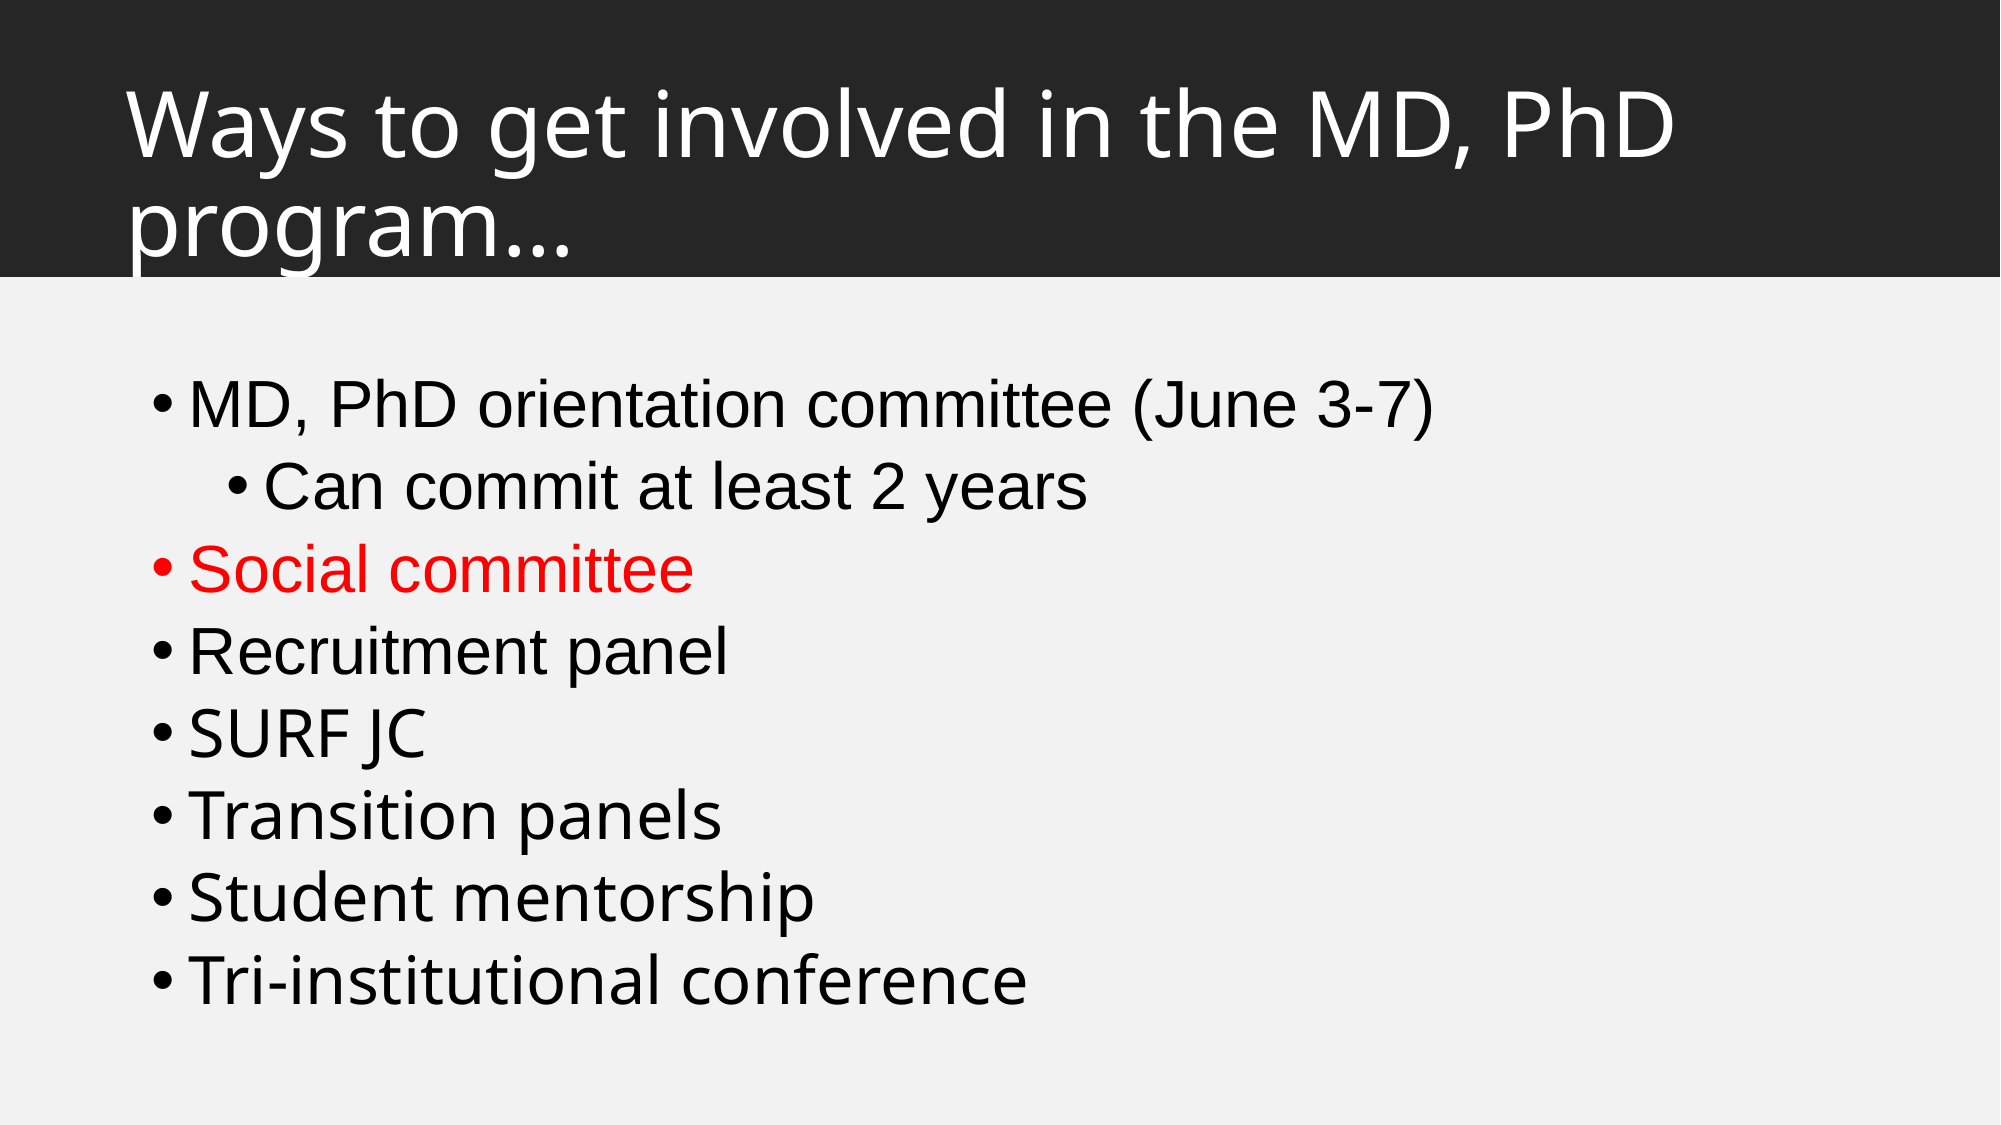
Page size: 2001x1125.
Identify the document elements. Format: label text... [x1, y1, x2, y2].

title Ways to get involved in the MD, PhD program… [109, 71, 1902, 245]
text_box [0, 0, 2000, 275]
list MD, PhD orientation committee (June 3-7) Can commit at least 2 years Social committee Recruitment panel SURF JC Transition panels Student mentorship Tri-institutional conference [61, 301, 1939, 1125]
text_box [0, 275, 2000, 1125]
